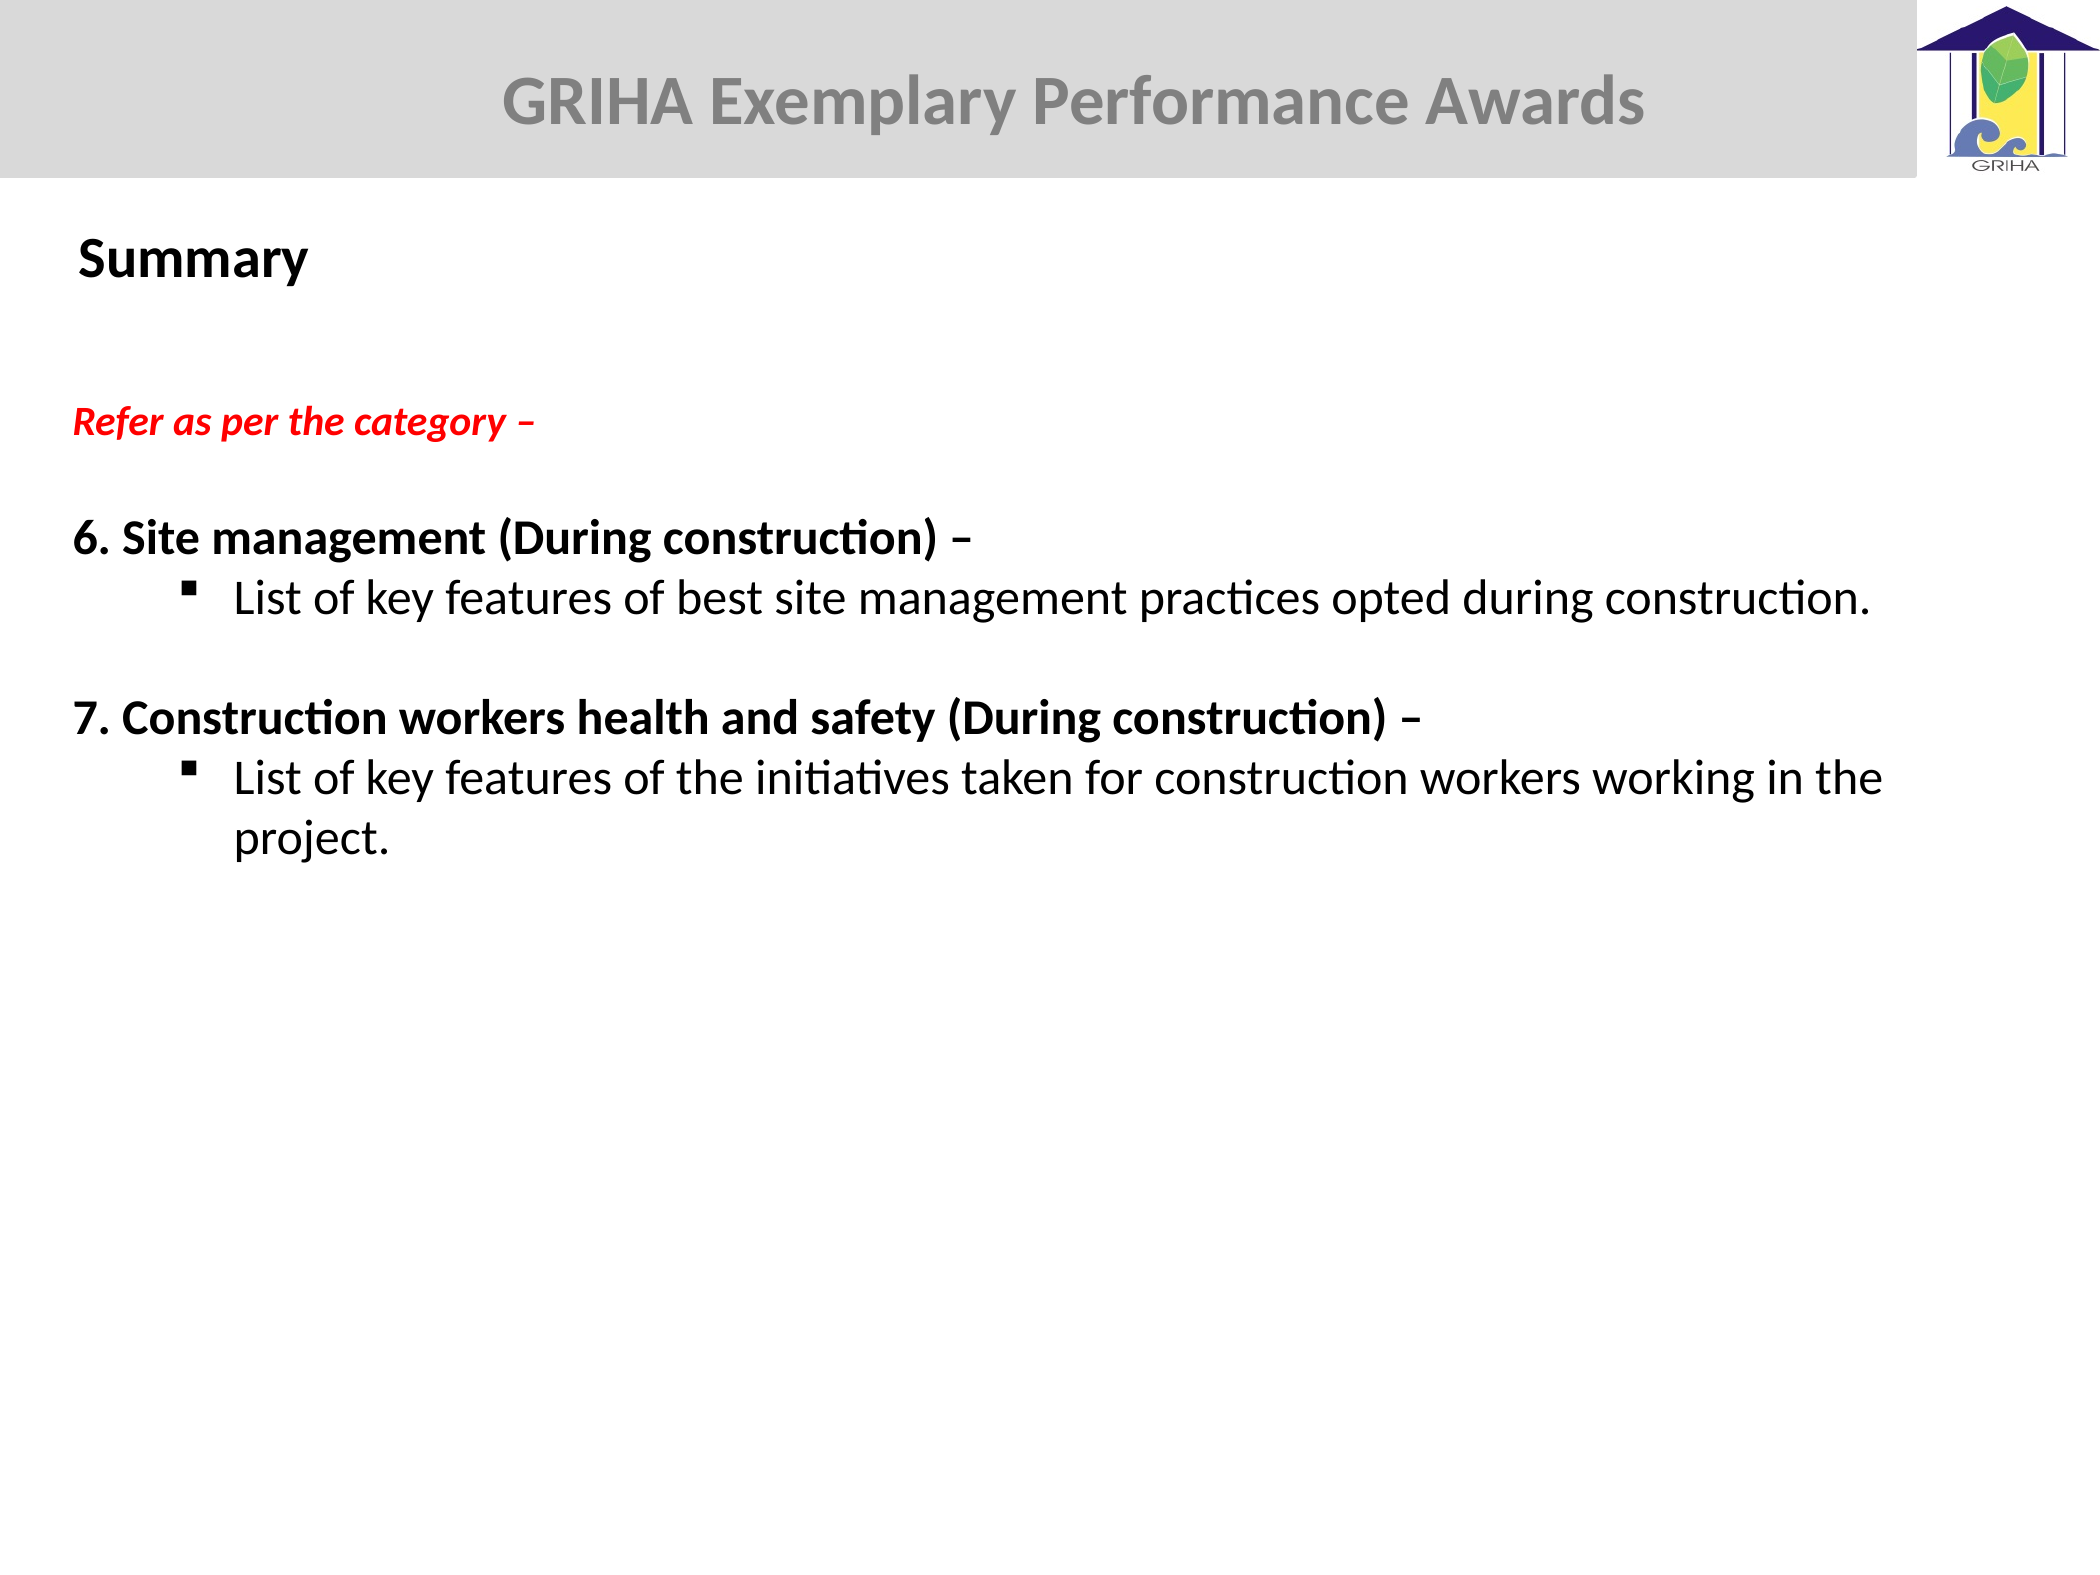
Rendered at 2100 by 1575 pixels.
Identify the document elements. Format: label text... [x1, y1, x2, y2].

text_box [0, 0, 1917, 178]
picture [1914, 5, 2100, 176]
text_box Refer as per the category – 6. Site management (During construction) – List of key features of best site management practices opted during construction. 7. Construction workers health and safety (During construction) – List of key features of the initiatives taken for construction workers working in the project. [57, 386, 1948, 872]
text_box Summary [57, 208, 2100, 300]
text_box GRIHA Exemplary Performance Awards [24, 43, 1909, 150]
